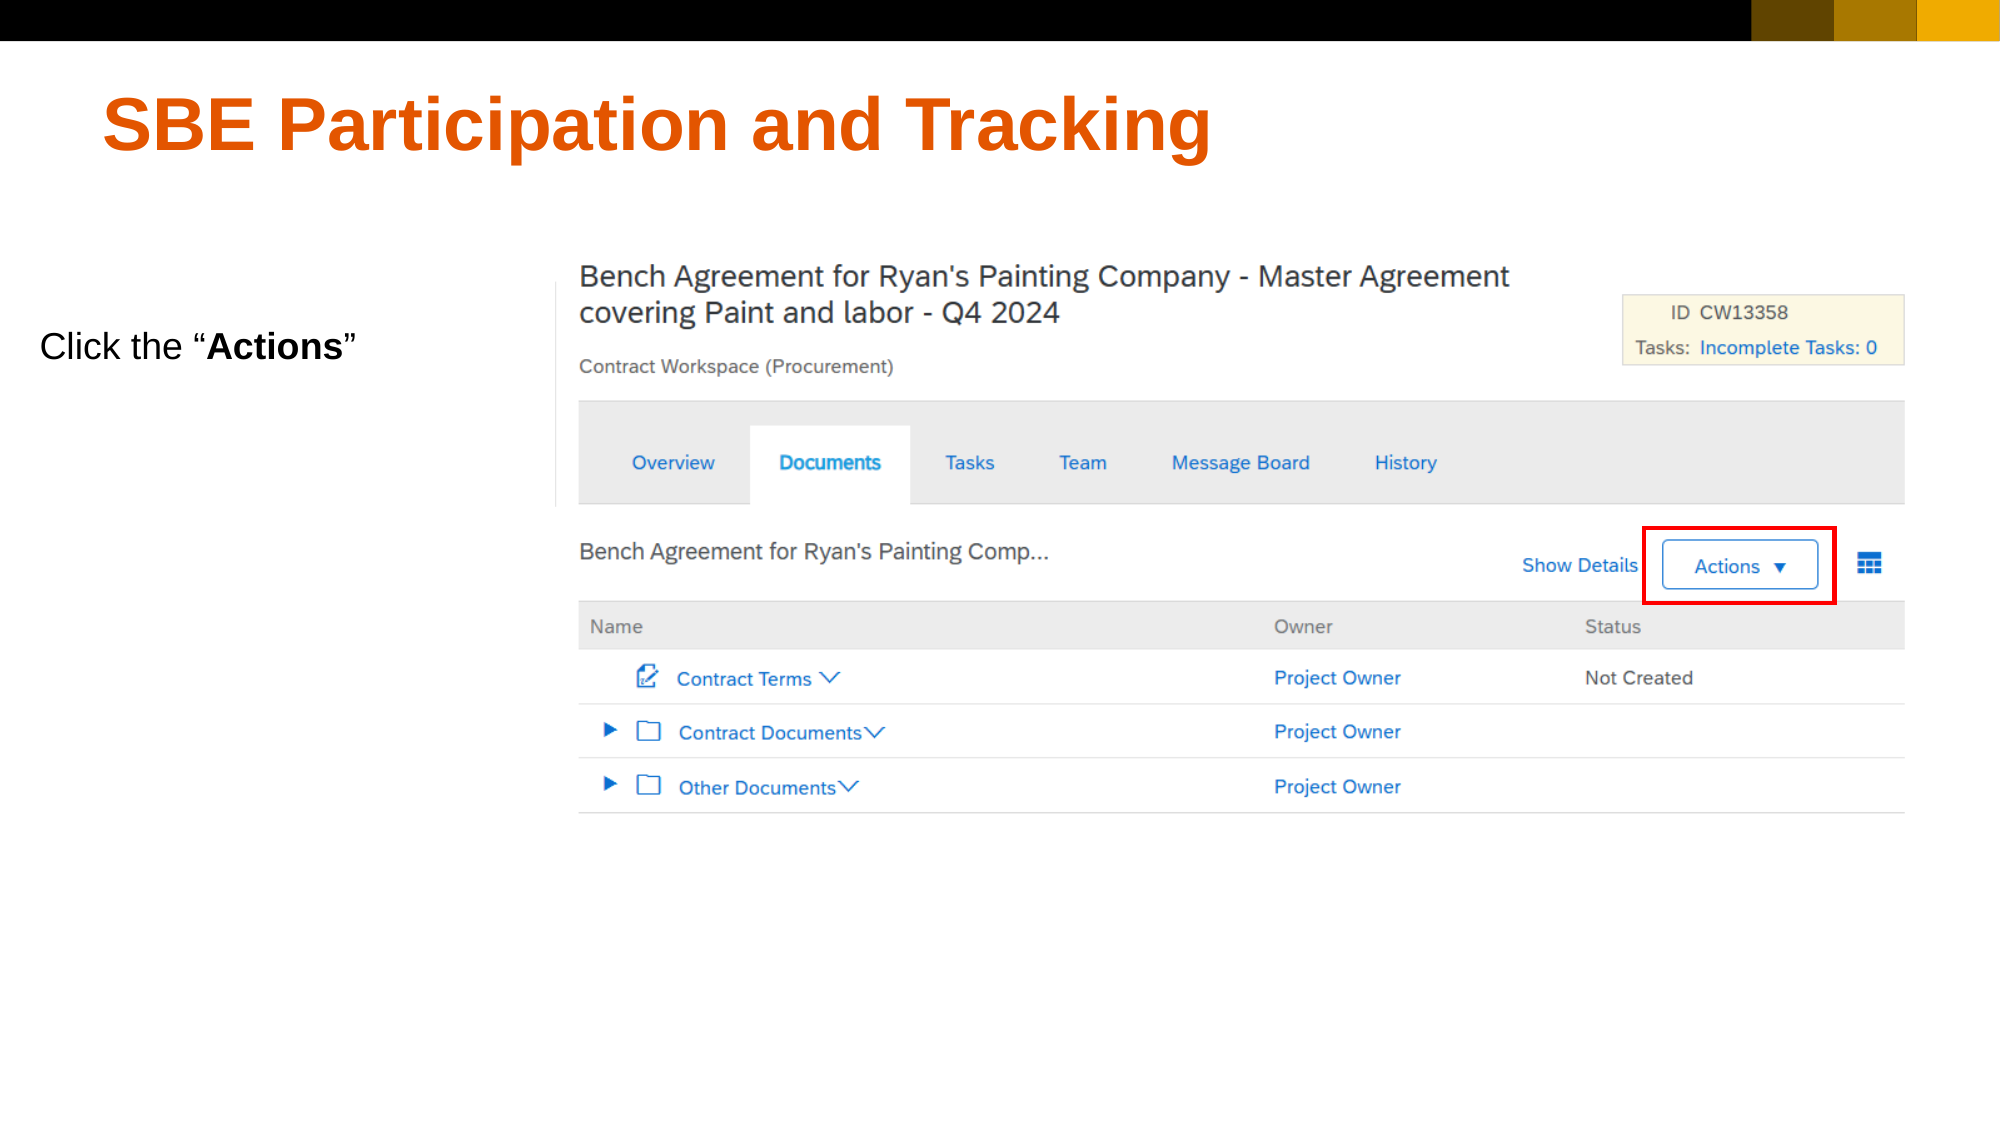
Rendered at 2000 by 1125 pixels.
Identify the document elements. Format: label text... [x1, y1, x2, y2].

title SBE Participation and Tracking [102, 75, 1886, 167]
text_box Click the “Actions” [39, 322, 471, 368]
picture [555, 257, 1940, 842]
